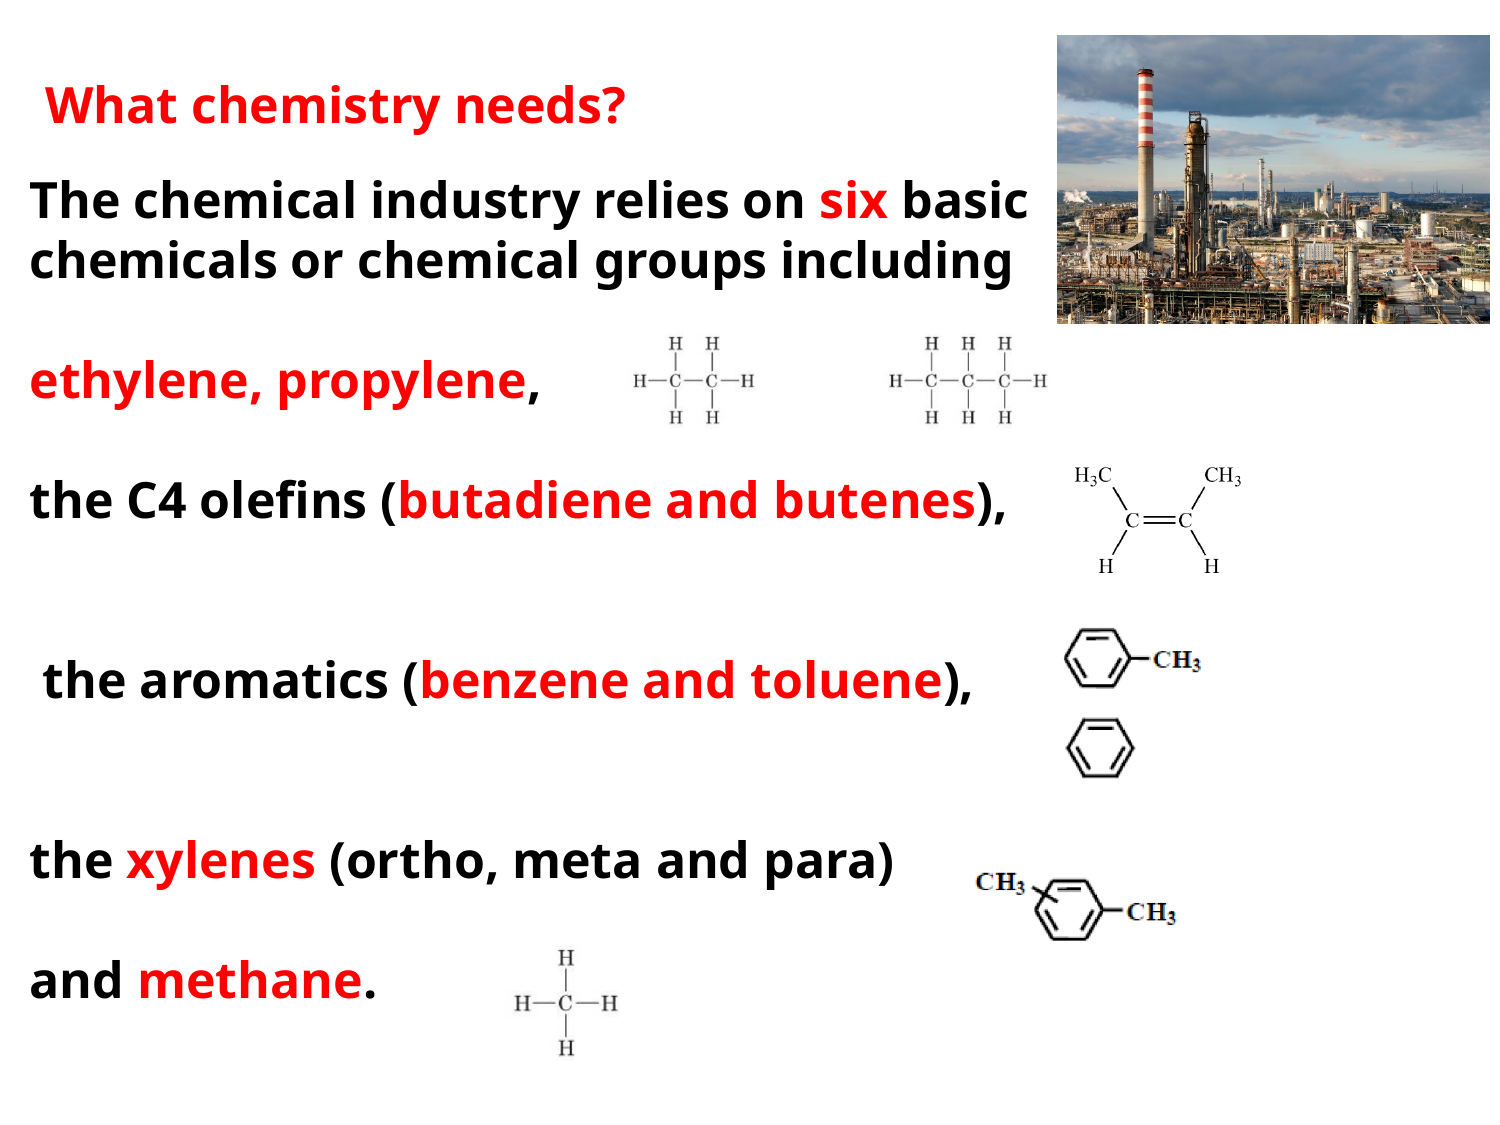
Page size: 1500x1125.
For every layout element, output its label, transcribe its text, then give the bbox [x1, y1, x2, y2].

picture [619, 326, 1083, 432]
picture [1071, 460, 1246, 576]
picture [1023, 621, 1213, 811]
text_box The chemical industry relies on six basic chemicals or chemical groups including ethylene, propylene, the C4 olefins (butadiene and butenes), the aromatics (benzene and toluene), the xylenes (ortho, meta and para) and methane. [15, 160, 1246, 1016]
text_box What chemistry needs? [30, 66, 642, 142]
picture [962, 856, 1181, 953]
picture [481, 938, 644, 1061]
picture [1056, 35, 1490, 325]
